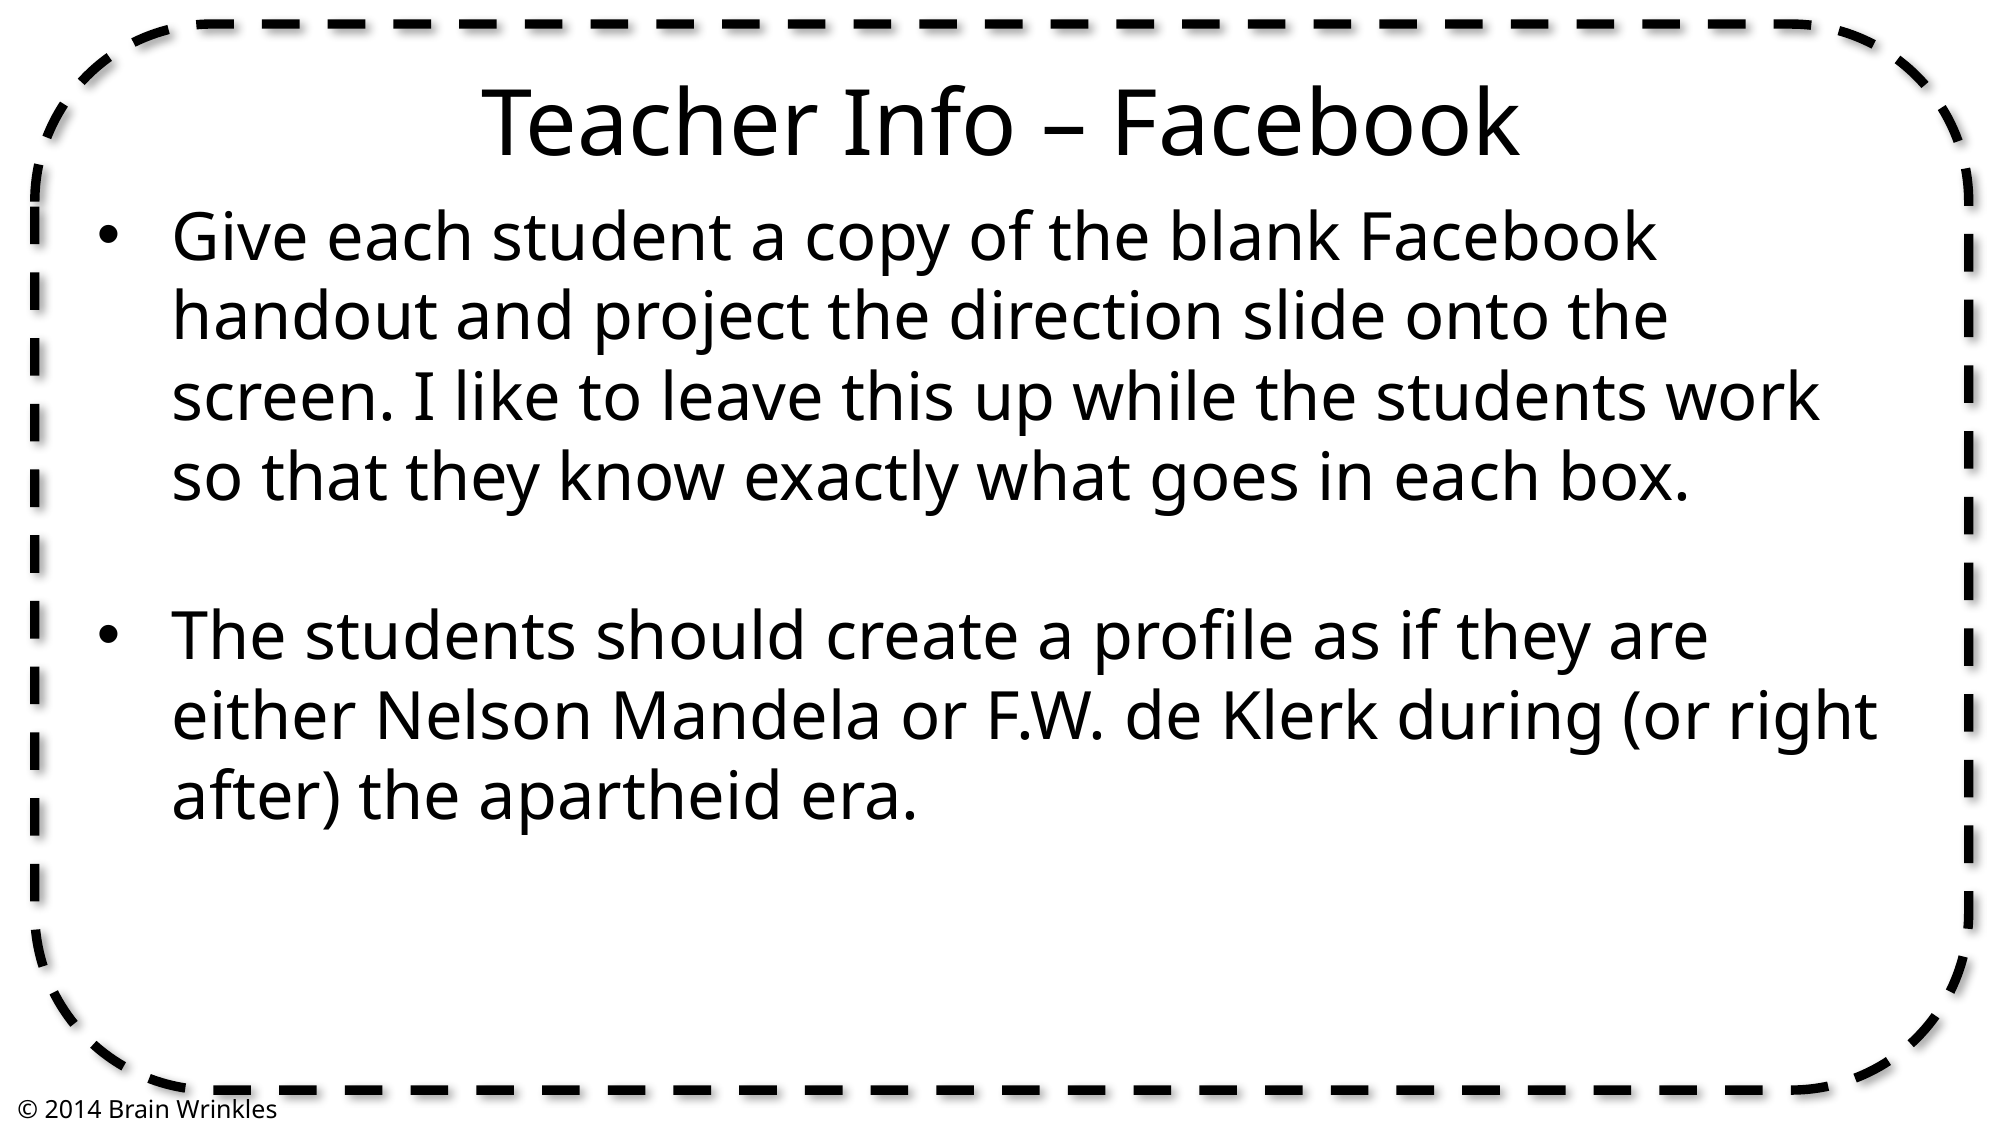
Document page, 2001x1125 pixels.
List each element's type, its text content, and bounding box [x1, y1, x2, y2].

text_box Teacher Info – Facebook Give each student a copy of the blank Facebook handout and project the direction slide onto the screen. I like to leave this up while the students work so that they know exactly what goes in each box. The students should create a profile as if they are either Nelson Mandela or F.W. de Klerk during (or right after) the apartheid era. [82, 0, 1922, 77]
text_box [33, 22, 1970, 1092]
text_box © 2014 Brain Wrinkles [2, 1086, 438, 1125]
